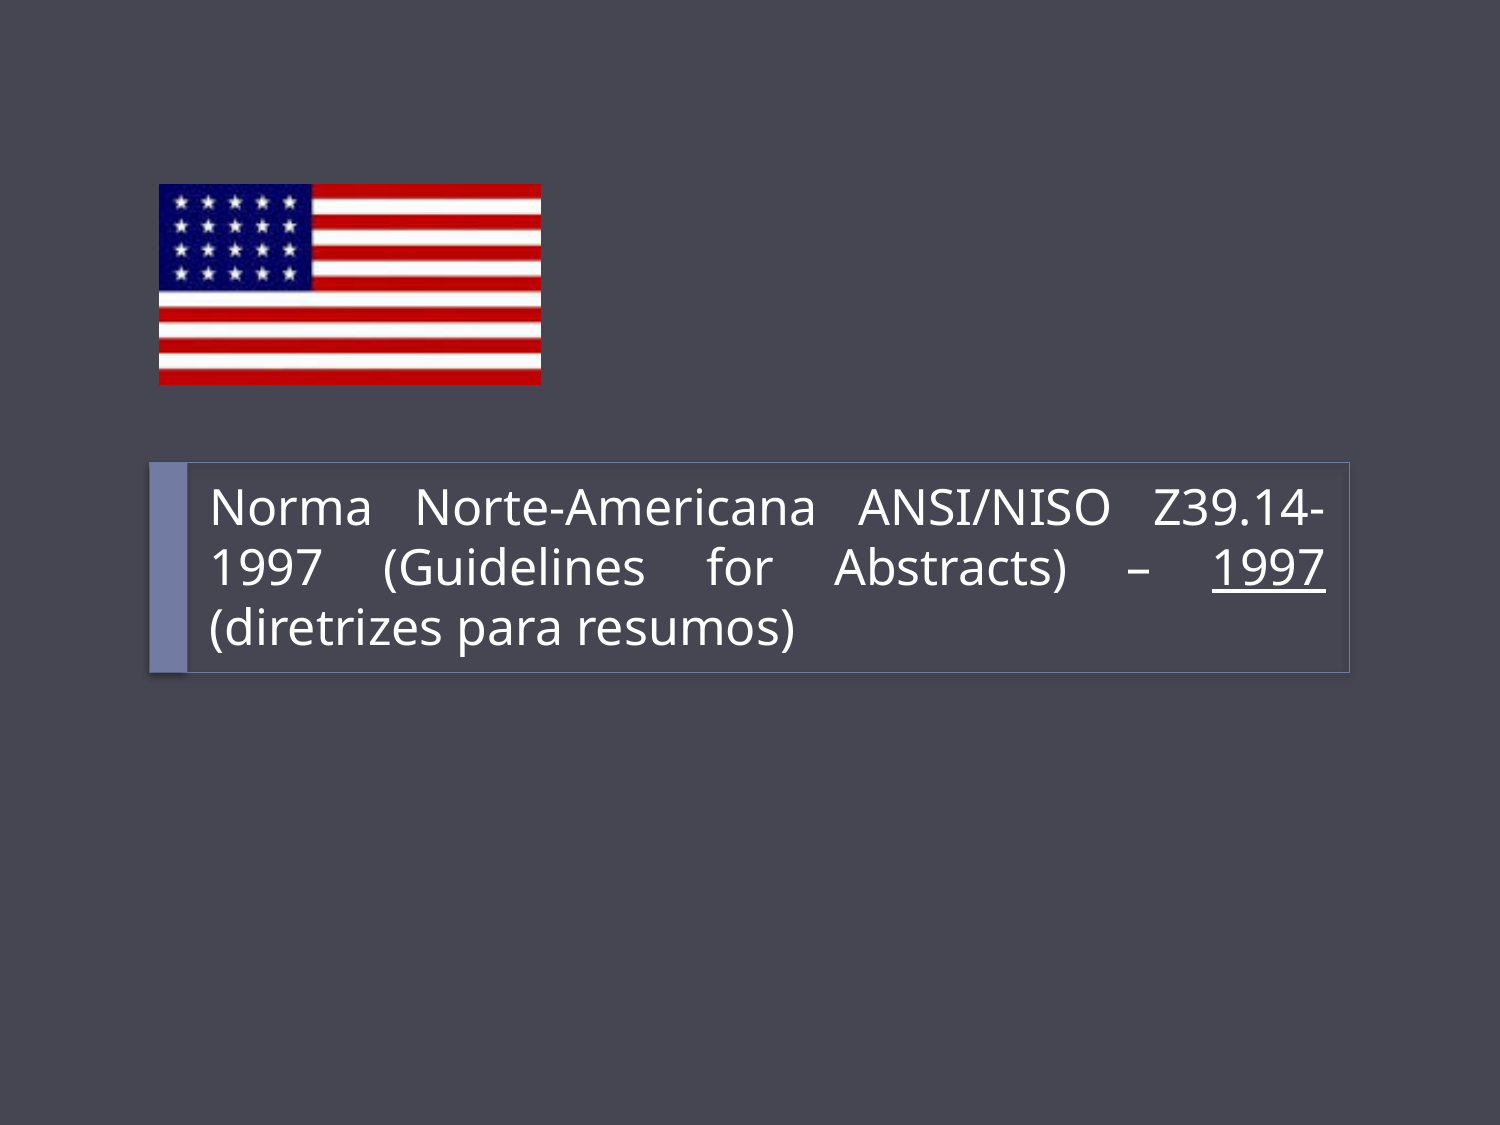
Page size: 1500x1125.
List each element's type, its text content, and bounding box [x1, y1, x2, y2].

title Norma Norte-Americana ANSI/NISO Z39.14-1997 (Guidelines for Abstracts) – 1997 (diretrizes para resumos) [194, 468, 1341, 643]
picture [159, 184, 542, 385]
